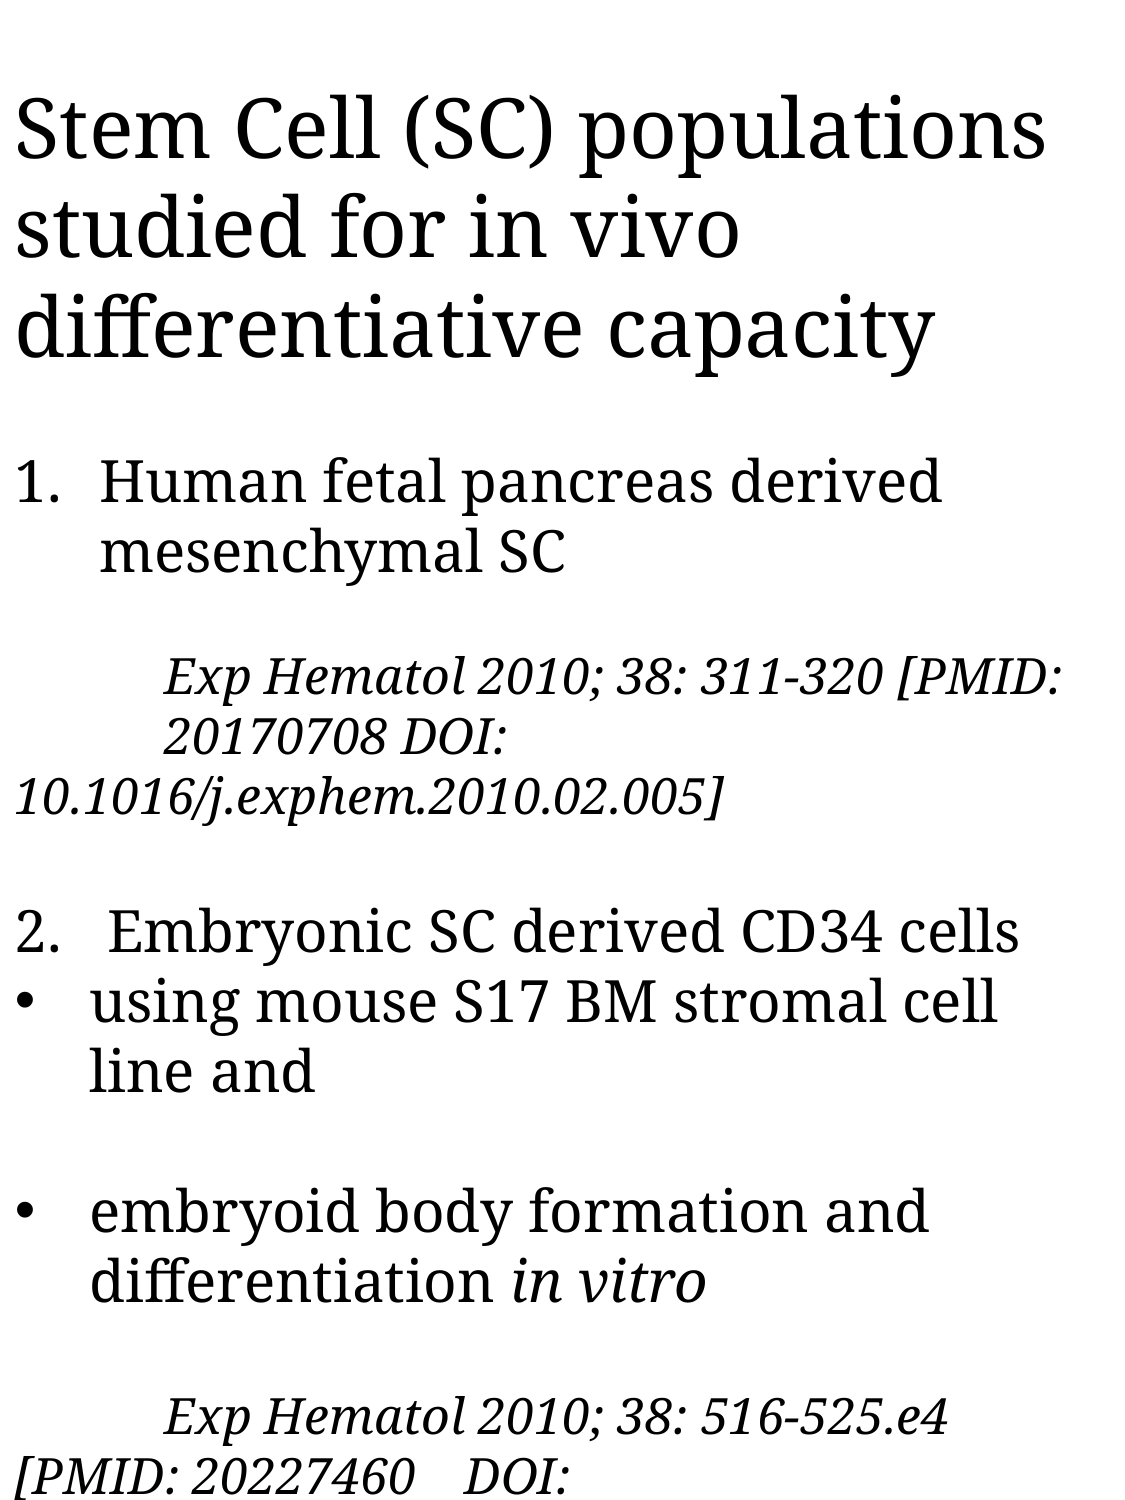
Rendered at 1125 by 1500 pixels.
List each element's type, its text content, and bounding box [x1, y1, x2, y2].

text_box Stem Cell (SC) populations studied for in vivo differentiative capacity Human fetal pancreas derived mesenchymal SC Exp Hematol 2010; 38: 311-320 [PMID: 20170708 DOI: 10.1016/j.exphem.2010.02.005] 2. Embryonic SC derived CD34 cells using mouse S17 BM stromal cell line and embryoid body formation and differentiation in vitro Exp Hematol 2010; 38: 516-525.e4 [PMID: 20227460 DOI: 10.1016/j.exphem.2010.03.002] [0, 67, 1125, 1500]
